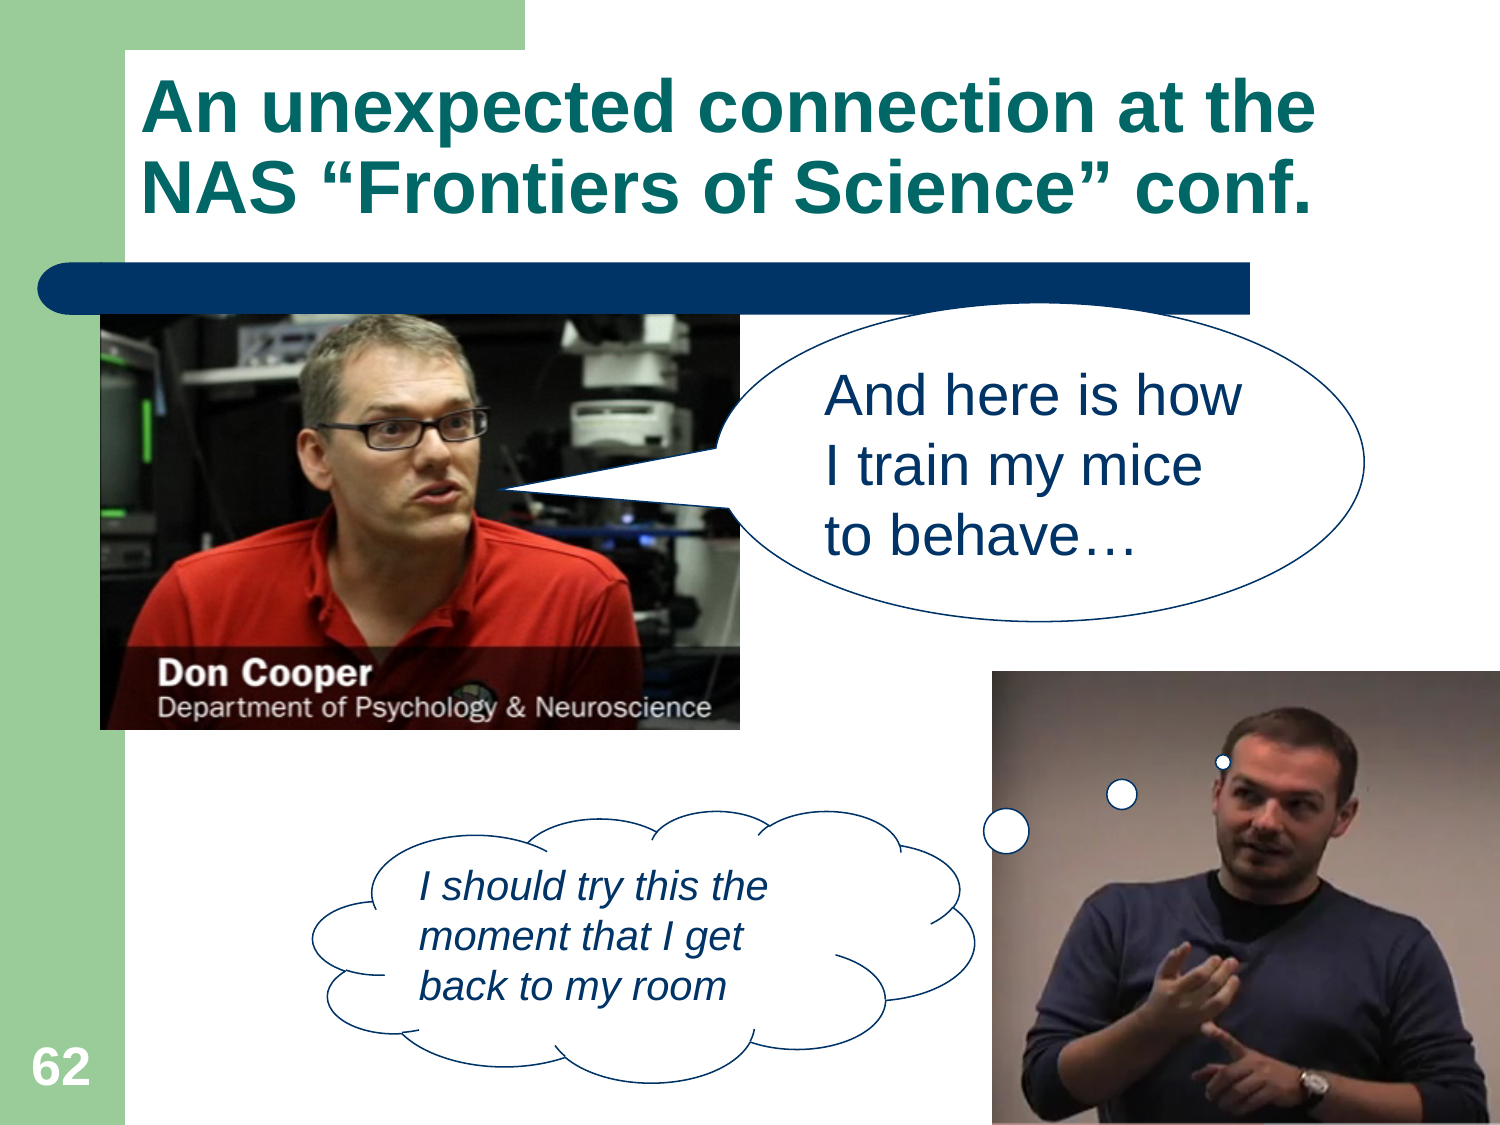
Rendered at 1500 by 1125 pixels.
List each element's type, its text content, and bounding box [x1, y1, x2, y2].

picture [100, 314, 740, 731]
title An unexpected connection at the NAS “Frontiers of Science” conf. [124, 49, 1426, 238]
slide_number 62 [13, 1023, 111, 1105]
text_box And here is how I train my mice to behave… [745, 302, 1365, 622]
text_box I should try this the moment that I get back to my room [312, 811, 975, 1084]
picture [991, 671, 1500, 1125]
